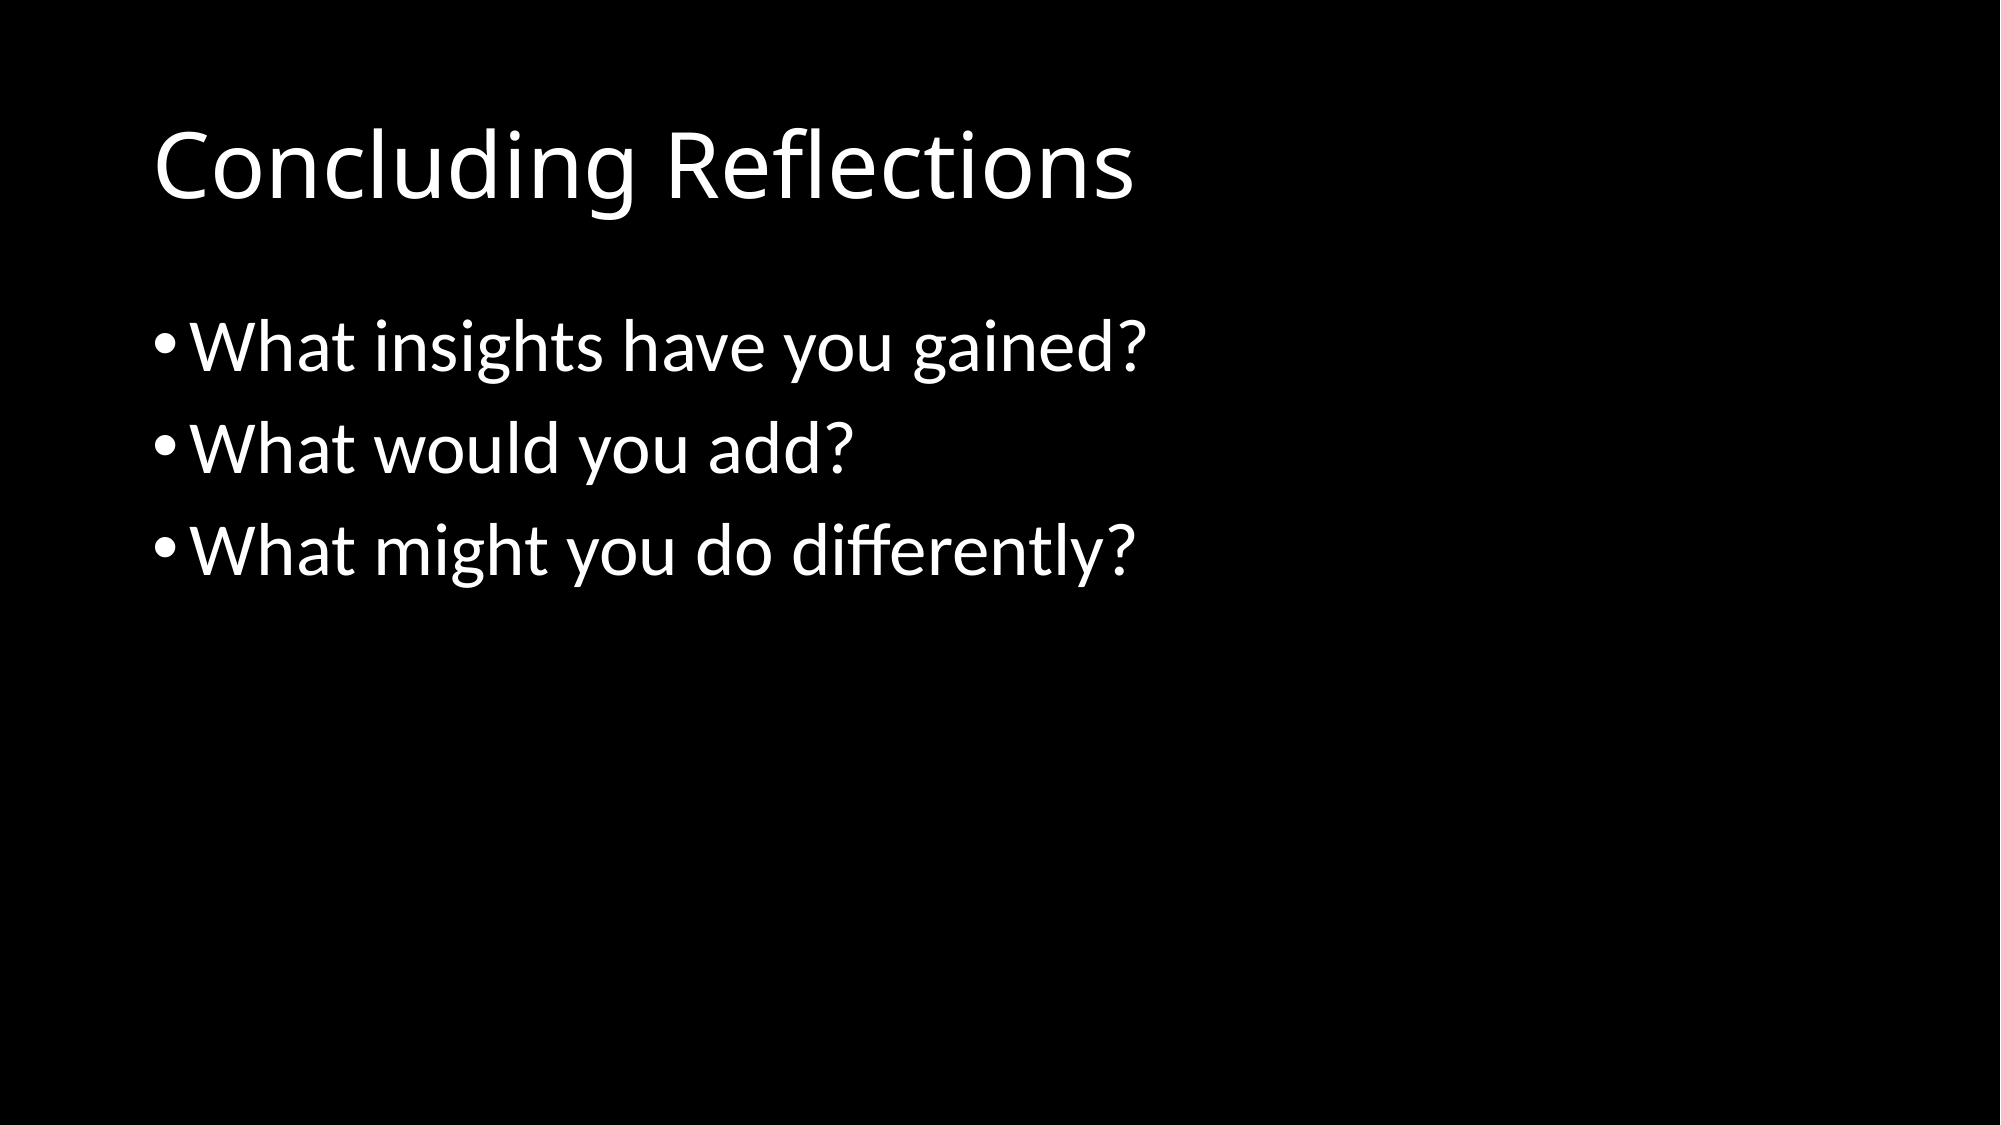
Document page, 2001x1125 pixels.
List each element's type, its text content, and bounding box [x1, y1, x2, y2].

title Concluding Reflections [137, 59, 1863, 278]
list What insights have you gained? What would you add? What might you do differently? [137, 299, 1863, 1014]
